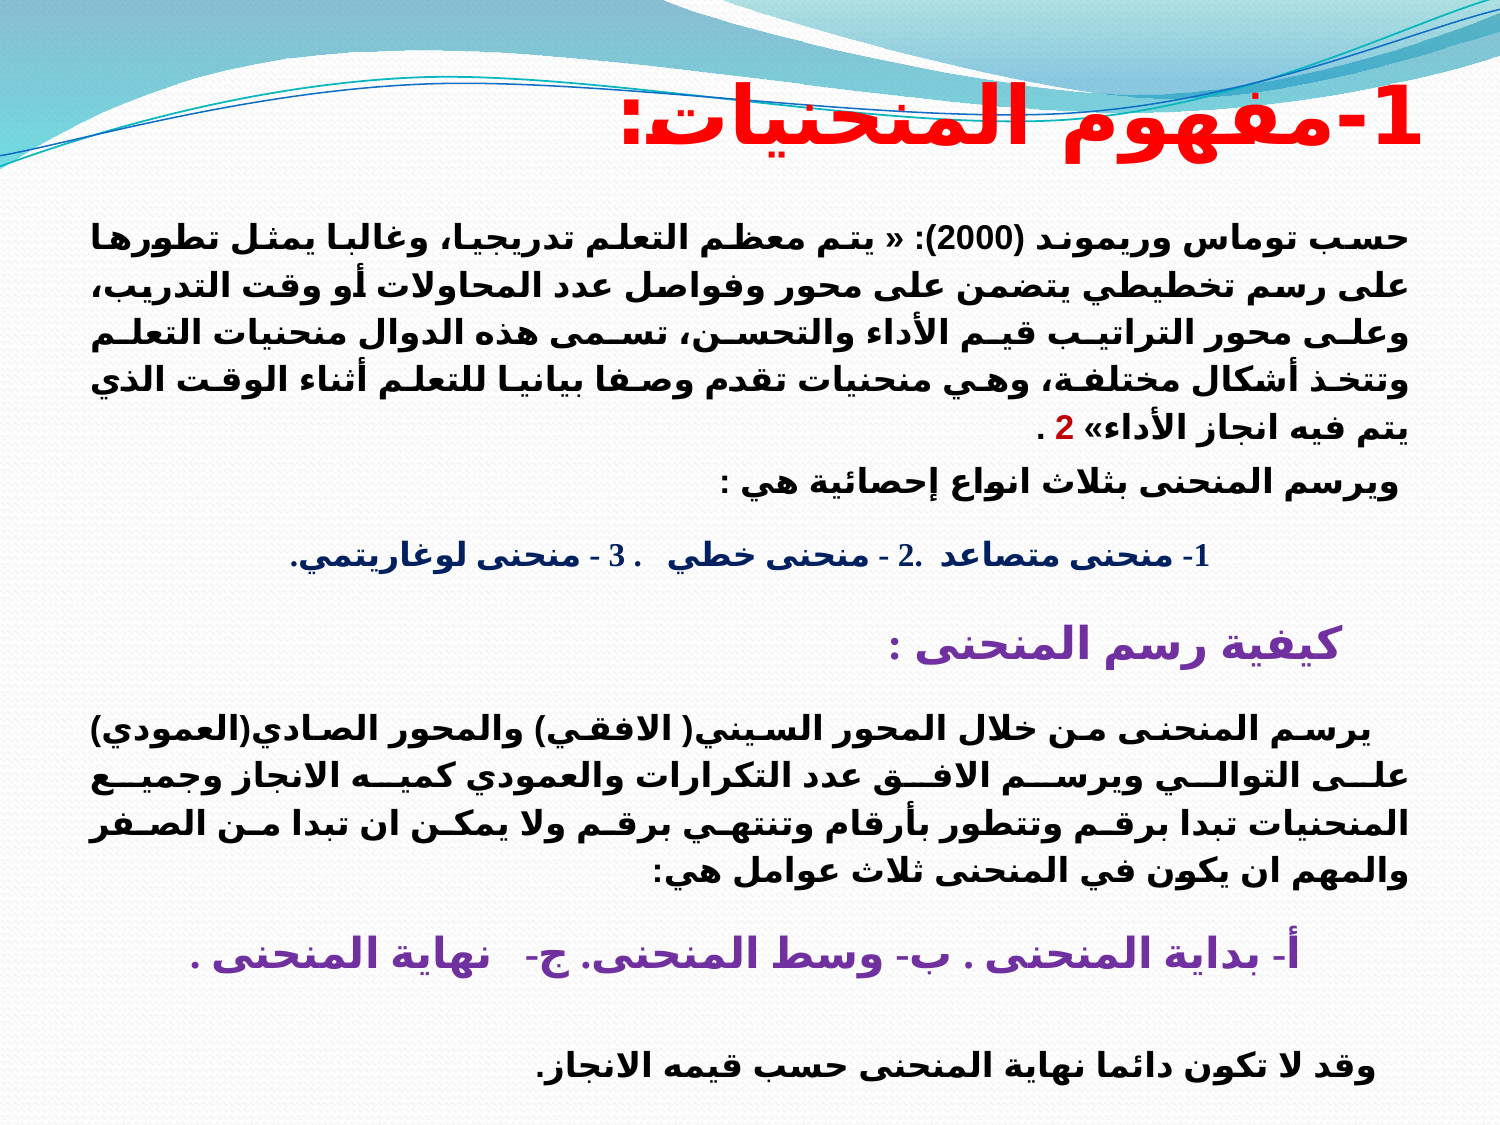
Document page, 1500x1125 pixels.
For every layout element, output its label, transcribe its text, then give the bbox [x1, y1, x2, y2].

title 1-مفهوم المنحنيات: [76, 54, 1427, 161]
list حسب توماس وريموند (2000): « يتم معظم التعلم تدريجيا، وغالبا يمثل تطورها على رسم تخطيطي يتضمن على محور وفواصل عدد المحاولات أو وقت التدريب، وعلى محور التراتيب قيم الأداء والتحسن، تسمى هذه الدوال منحنيات التعلم وتتخذ أشكال مختلفة، وهي منحنيات تقدم وصفا بيانيا للتعلم أثناء الوقت الذي يتم فيه انجاز الأداء» 2 . ويرسم المنحنى بثلاث انواع إحصائية هي : 1- منحنى متصاعد .2 - منحنى خطي . 3 - منحنى لوغاريتمي. كيفية رسم المنحنى : يرسم المنحنى من خلال المحور السيني( الافقي) والمحور الصادي(العمودي) على التوالي ويرسم الافق عدد التكرارات والعمودي كميه الانجاز وجميع المنحنيات تبدا برقم وتتطور بأرقام وتنتهي برقم ولا يمكن ان تبدا من الصفر والمهم ان يكون في المنحنى ثلاث عوامل هي: أ- بداية المنحنى . ب- وسط المنحنى. ج- نهاية المنحنى . وقد لا تكون دائما نهاية المنحنى حسب قيمه الانجاز. [75, 149, 1425, 1106]
